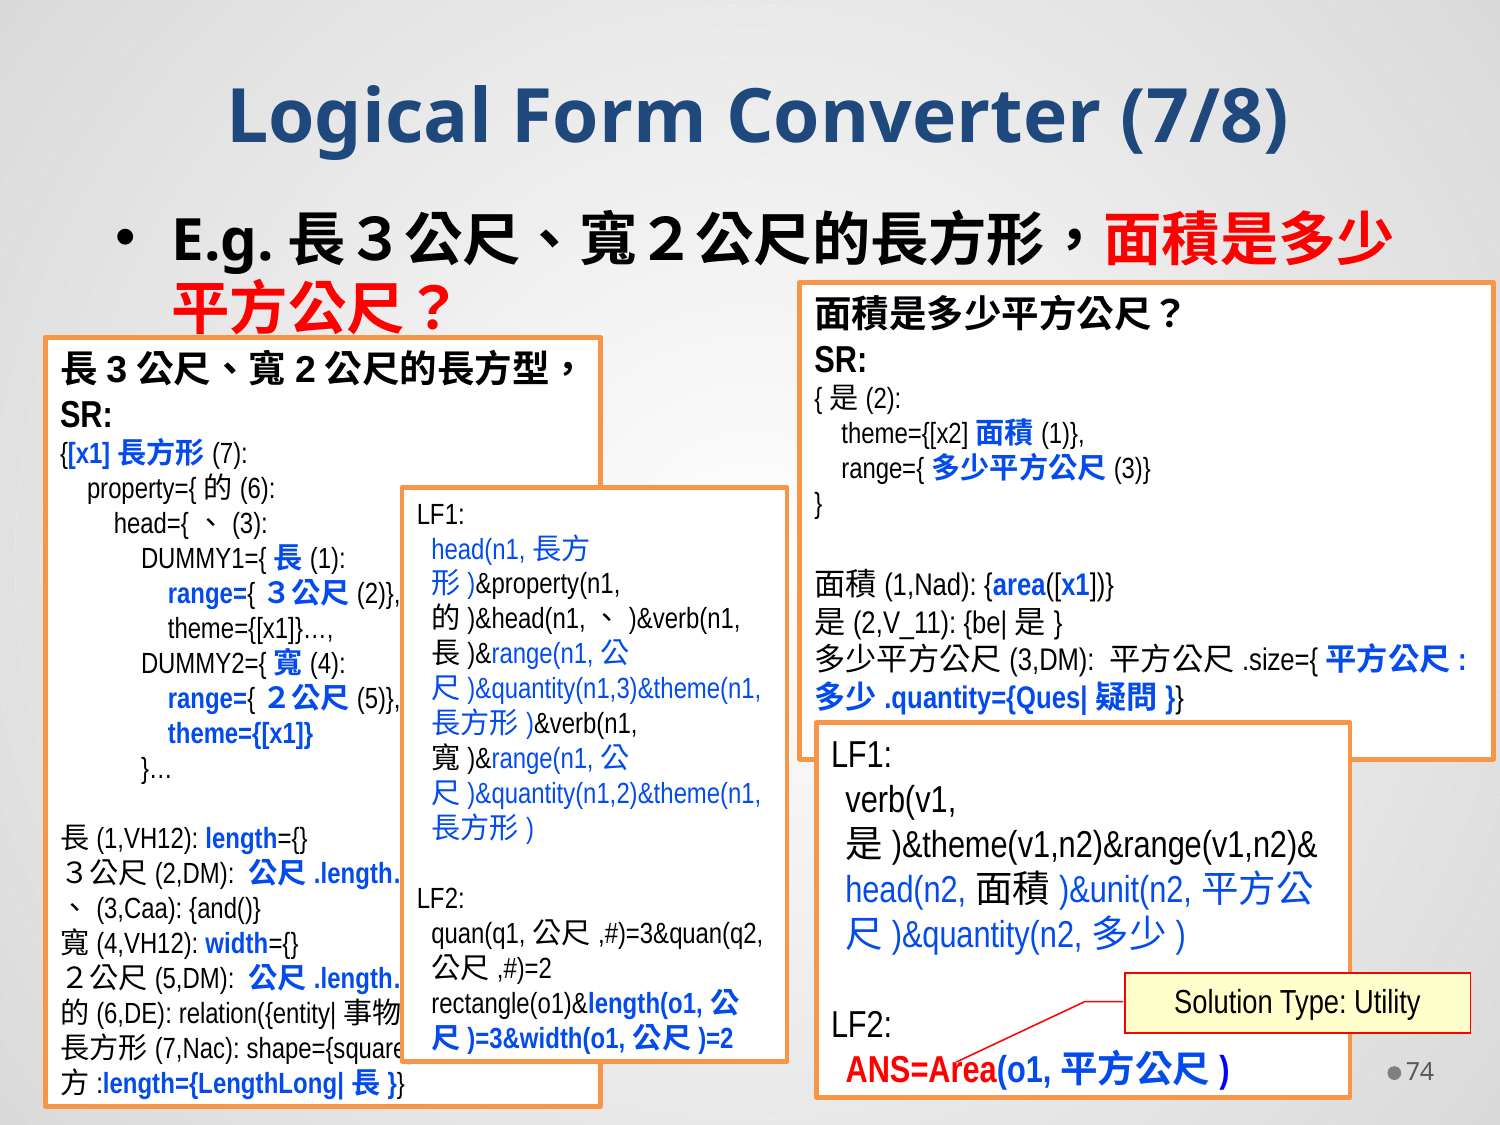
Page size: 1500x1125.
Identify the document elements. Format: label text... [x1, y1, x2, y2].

text_box 面積是多少平方公尺？ SR: {是(2): theme={[x2]面積(1)}, range={多少平方公尺(3)} } 面積(1,Nad): {area([x1])} 是(2,V_11): {be|是} 多少平方公尺(3,DM): 平方公尺.size={平方公尺:多少.quantity={Ques|疑問}} [797, 280, 1496, 762]
text_box LF1: verb(v1,是)&theme(v1,n2)&range(v1,n2)& head(n2,面積)&unit(n2,平方公尺)&quantity(n2,多少) LF2: ANS=Area(o1,平方公尺) [814, 720, 1352, 1100]
slide_number 73 [1401, 1042, 1494, 1103]
text_box Logical Form Converter (7/8) [45, 20, 1471, 174]
text_box 長3公尺、寬2公尺的長方型， SR: {[x1]長方形(7): property={的(6): head={、(3): DUMMY1={長(1): range={３公尺(2)}, theme={[x1]}…, DUMMY2={寬(4): range={２公尺(5)}, theme={[x1]} }… 長(1,VH12): length={} ３公尺(2,DM): 公尺.length… 、(3,Caa): {and()} 寬(4,VH12): width={} ２公尺(5,DM): 公尺.length… 的(6,DE): relation({entity|事物}) 長方形(7,Nac): shape={square|方:length={LengthLong|長}} [43, 335, 603, 1109]
text_box Solution Type: Utility [956, 973, 1471, 1062]
text_box LF1: head(n1,長方形)&property(n1,的)&head(n1,、)&verb(n1,長)&range(n1,公尺)&quantity(n1,3)&theme(n1,長方形)&verb(n1,寬)&range(n1,公尺)&quantity(n1,2)&theme(n1,長方形) LF2: quan(q1,公尺,#)=3&quan(q2,公尺,#)=2 rectangle(o1)&length(o1,公尺)=3&width(o1,公尺)=2 [400, 485, 789, 1064]
text_box E.g.長３公尺、寬２公尺的長方形，面積是多少平方公尺？ [100, 194, 1451, 937]
